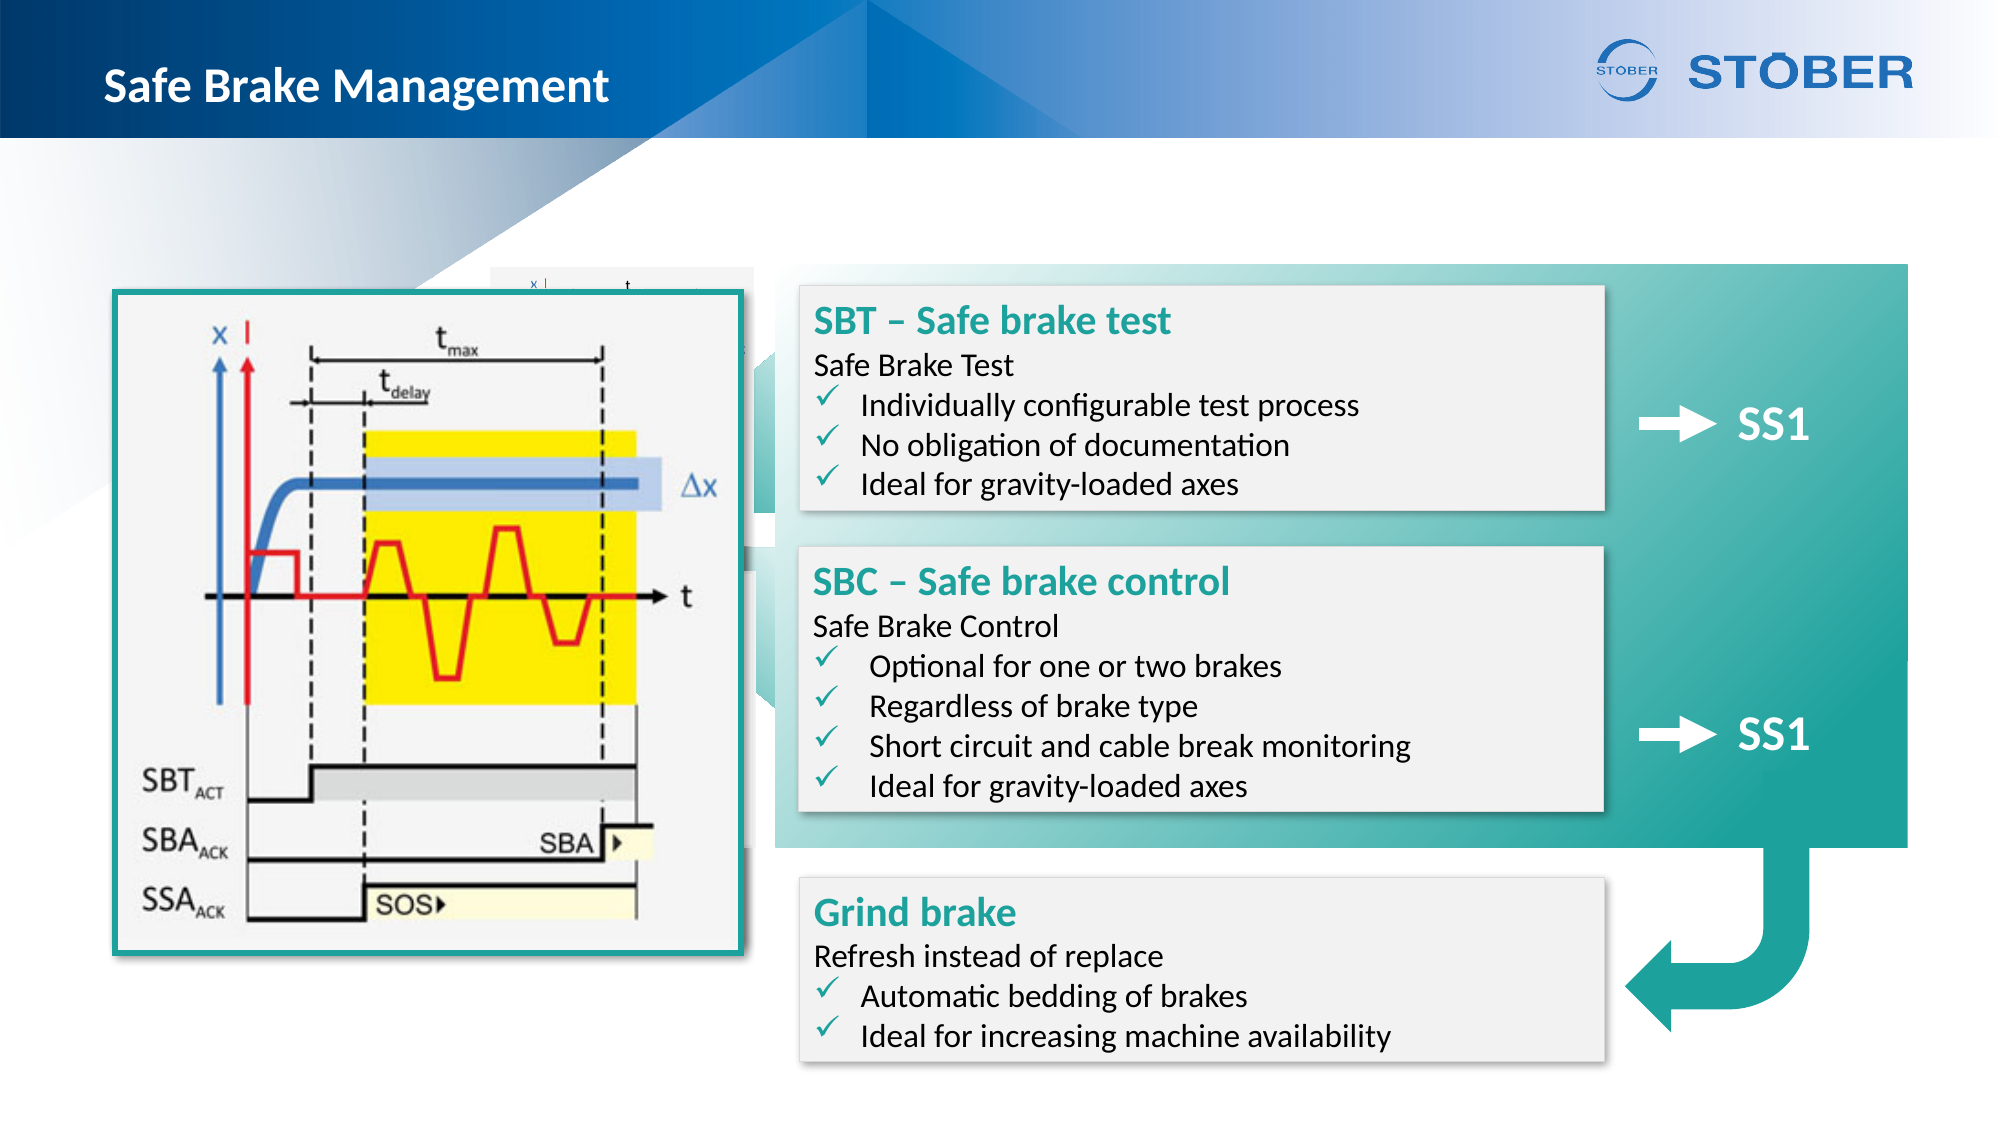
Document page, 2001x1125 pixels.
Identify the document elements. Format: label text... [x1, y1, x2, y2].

text_box [755, 351, 774, 514]
text_box SS1 [1722, 693, 1826, 768]
text_box SBC – Safe brake control Safe Brake Control Optional for one or two brakes Regardless of brake type Short circuit and cable break monitoring Ideal for gravity-loaded axes [798, 546, 1604, 812]
text_box [755, 546, 774, 709]
text_box SBT – Safe brake test Safe Brake Test Individually configurable test process No obligation of documentation Ideal for gravity-loaded axes [799, 285, 1604, 510]
text_box [1623, 770, 1811, 1035]
picture [118, 295, 739, 950]
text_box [490, 267, 754, 845]
text_box SS1 [1722, 382, 1826, 458]
title Safe Brake Management [88, 48, 1399, 124]
picture [0, 0, 2000, 138]
text_box [774, 264, 1909, 849]
text_box Grind brake Refresh instead of replace Automatic bedding of brakes Ideal for increasing machine availability [799, 876, 1604, 1062]
